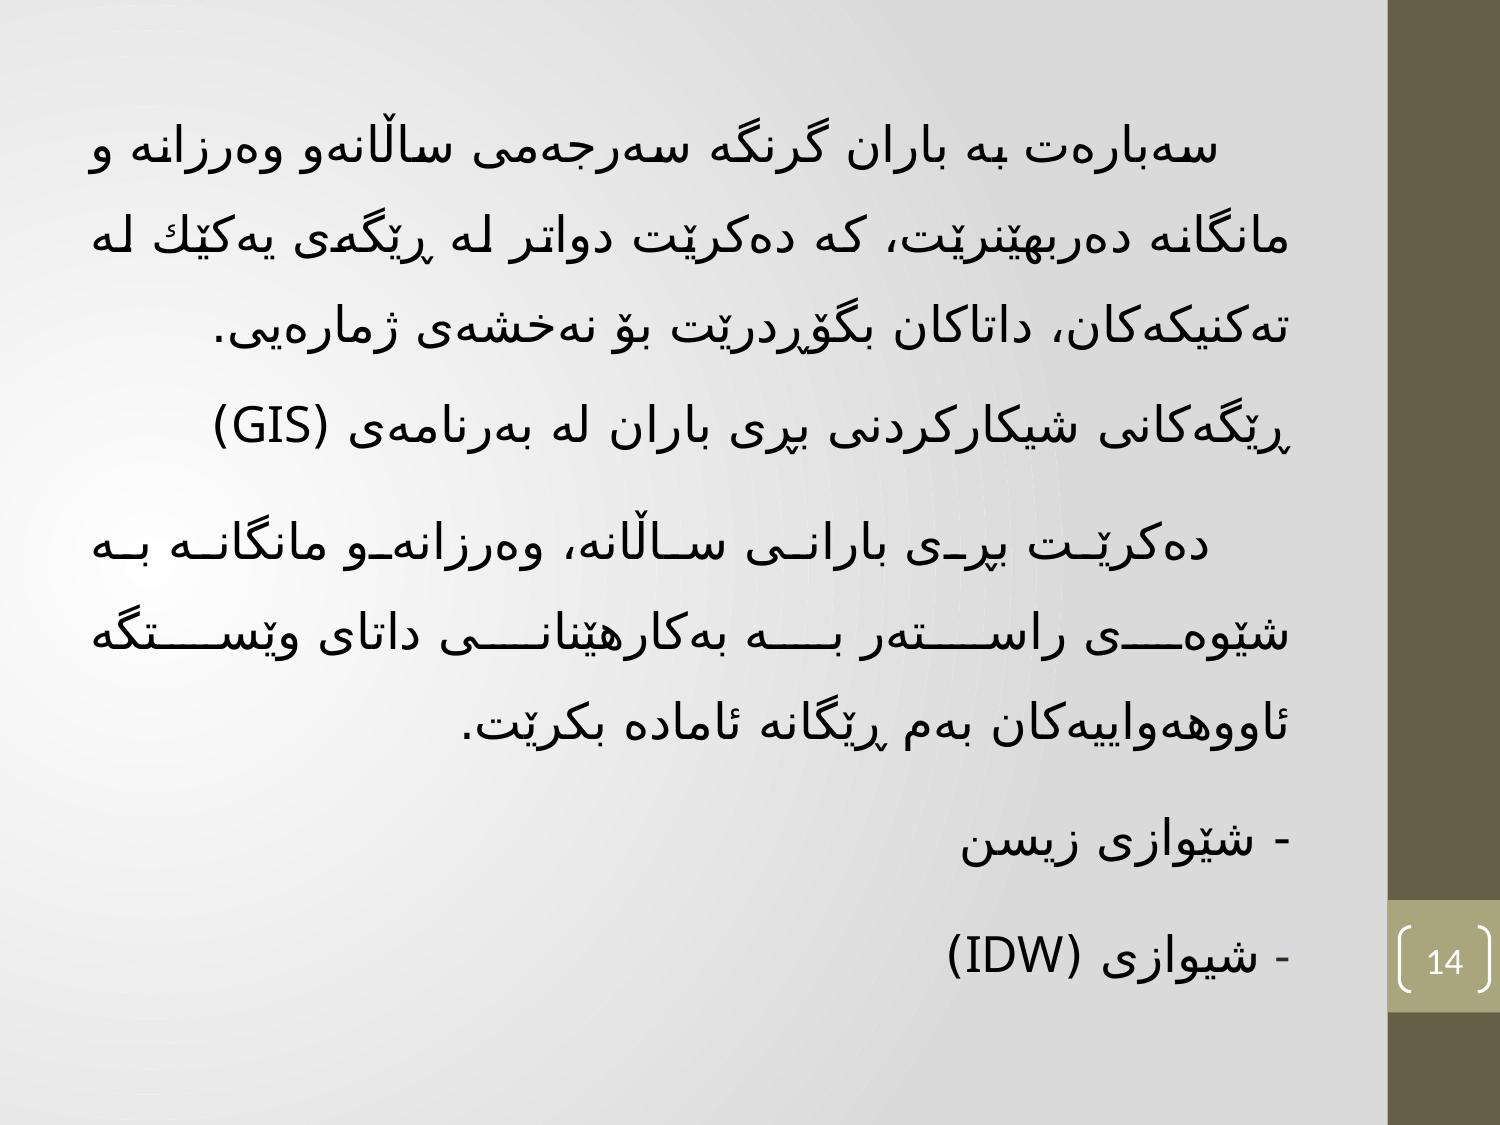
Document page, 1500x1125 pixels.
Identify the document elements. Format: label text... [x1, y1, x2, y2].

slide_number 14 [1397, 925, 1492, 994]
list سەبارەت بە باران گرنگە سەرجەمی ساڵانەو وەرزانە و مانگانە دەربهێنرێت، كە دەكرێت دواتر لە ڕێگەی یەكێك لە تەكنیكەكان، داتاكان بگۆڕدرێت بۆ نەخشەی ژمارەیی. ڕێگەكانی شیكاركردنی بڕی باران لە بەرنامەی (GIS) دەكرێت بڕی بارانی ساڵانە، وەرزانەو مانگانە بە شێوەی راستەر بە بەكارهێنانی داتای وێستگە ئاووهەواییەكان بەم ڕێگانە ئامادە بكرێت. - شێوازی زیسن - شیوازی (IDW) [75, 75, 1325, 1050]
